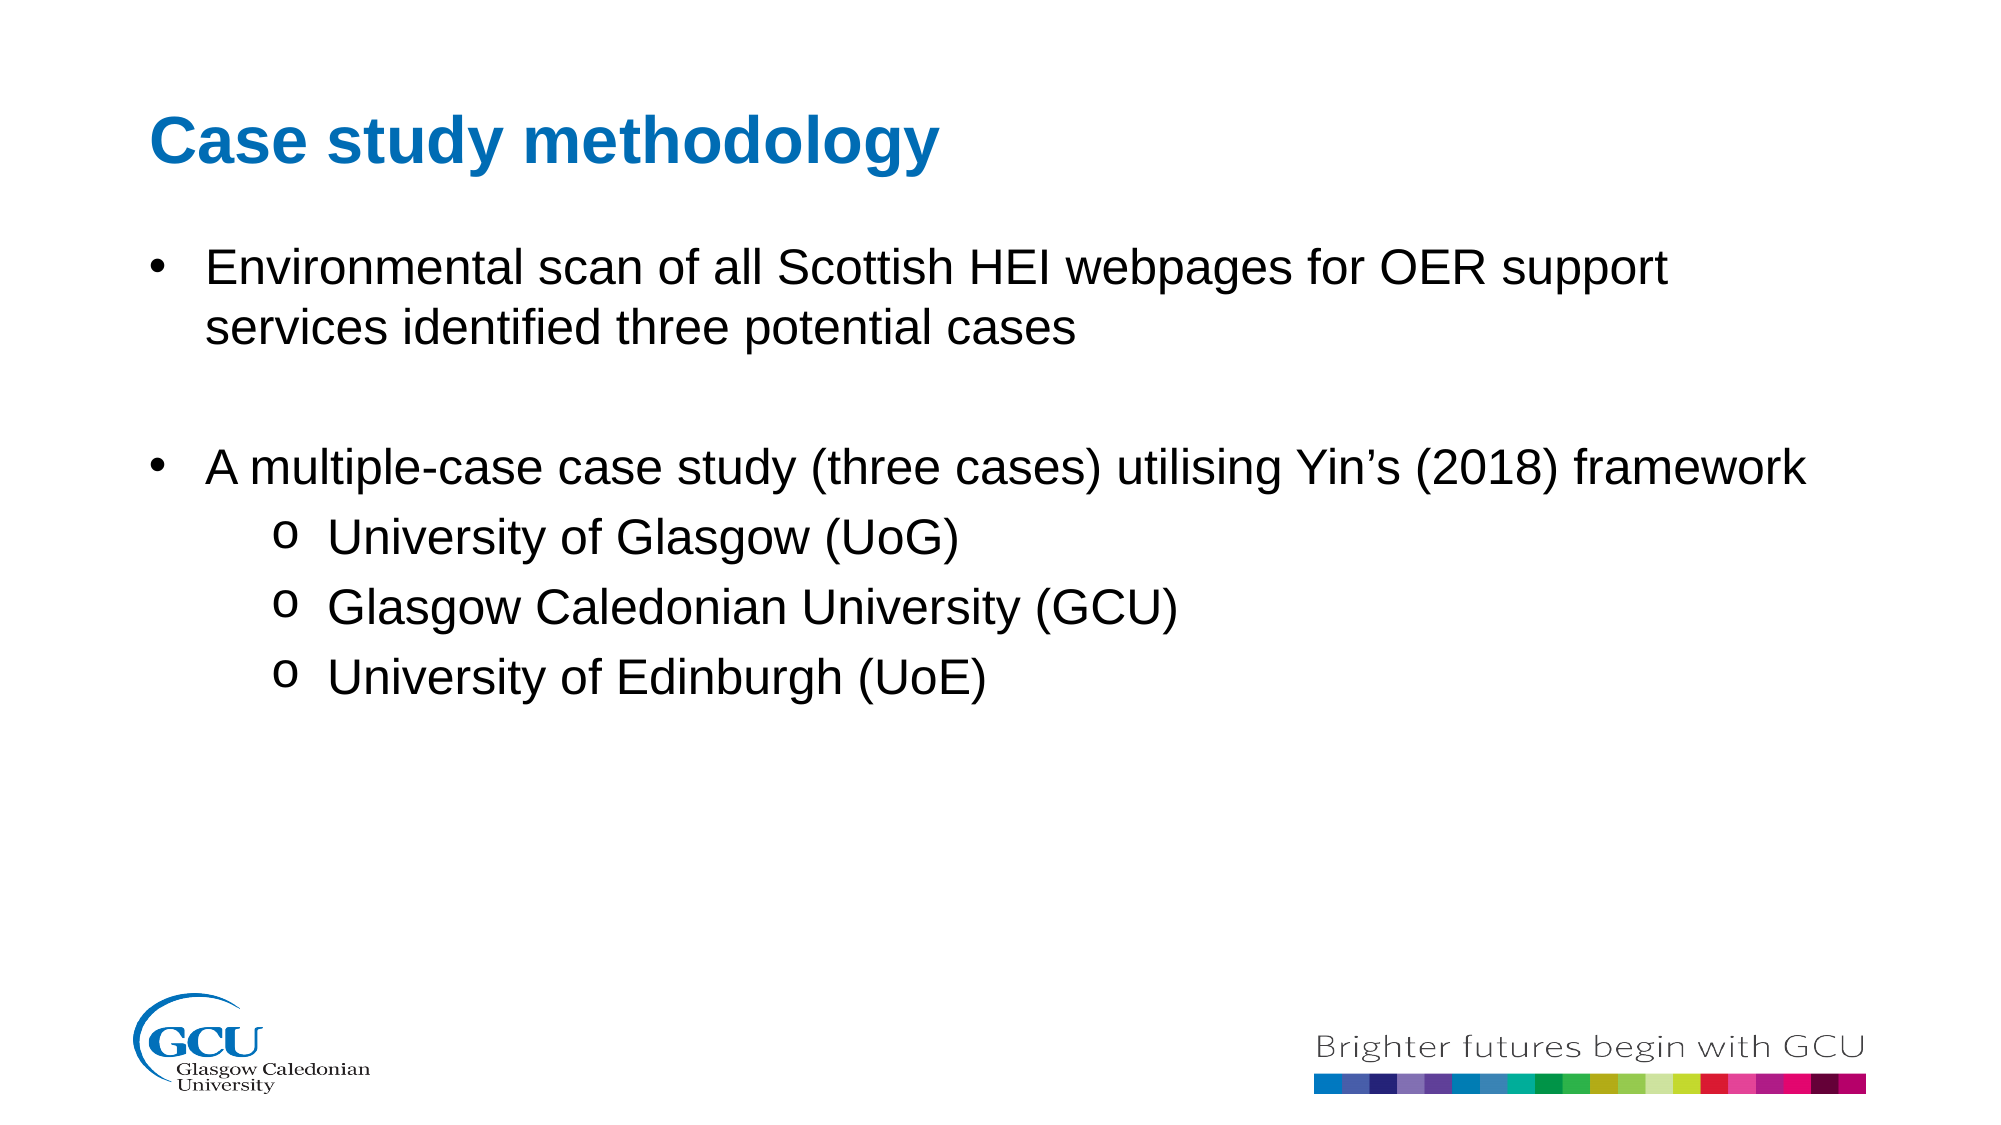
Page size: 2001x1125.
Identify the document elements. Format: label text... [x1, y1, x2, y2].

picture [133, 993, 370, 1094]
list Case study methodology [134, 89, 1867, 186]
picture [1314, 1030, 1866, 1094]
list Environmental scan of all Scottish HEI webpages for OER support services identified three potential cases A multiple-case case study (three cases) utilising Yin’s (2018) framework University of Glasgow (UoG) Glasgow Caledonian University (GCU) University of Edinburgh (UoE) [134, 227, 1867, 861]
